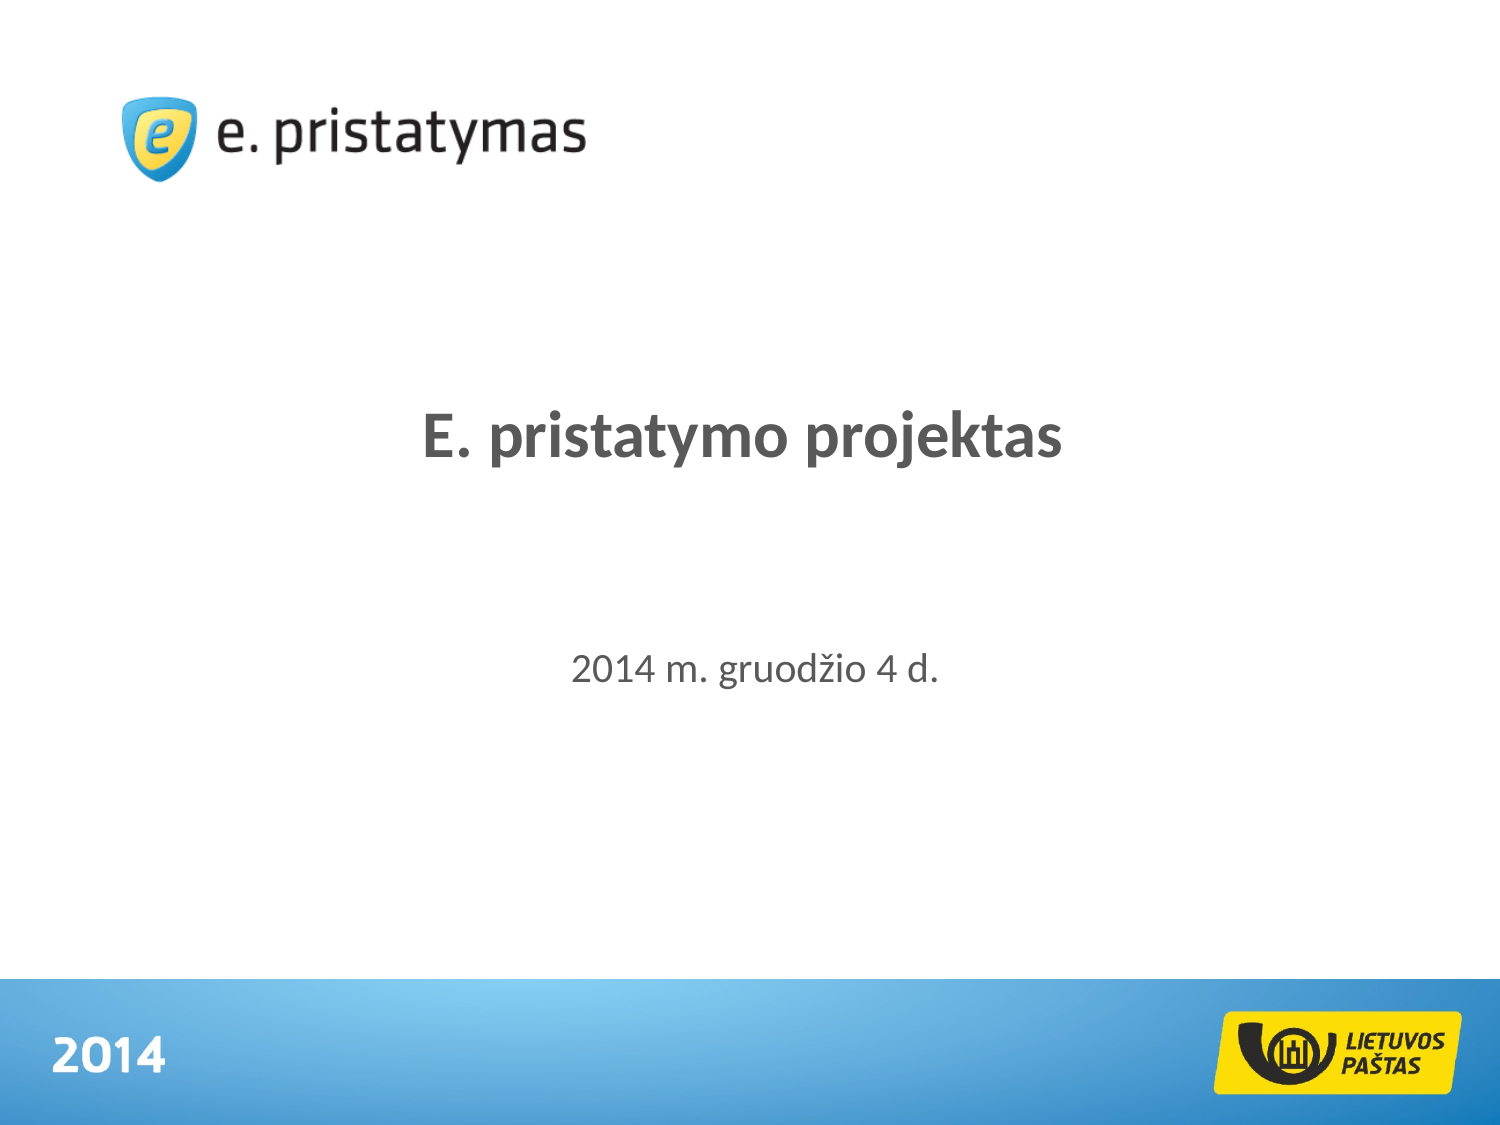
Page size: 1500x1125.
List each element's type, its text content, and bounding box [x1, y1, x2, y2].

subtitle 2014 m. gruodžio 4 d. [230, 633, 1281, 716]
picture [0, 979, 1500, 1125]
title E. pristatymo projektas [106, 349, 1381, 591]
picture [78, 58, 586, 222]
